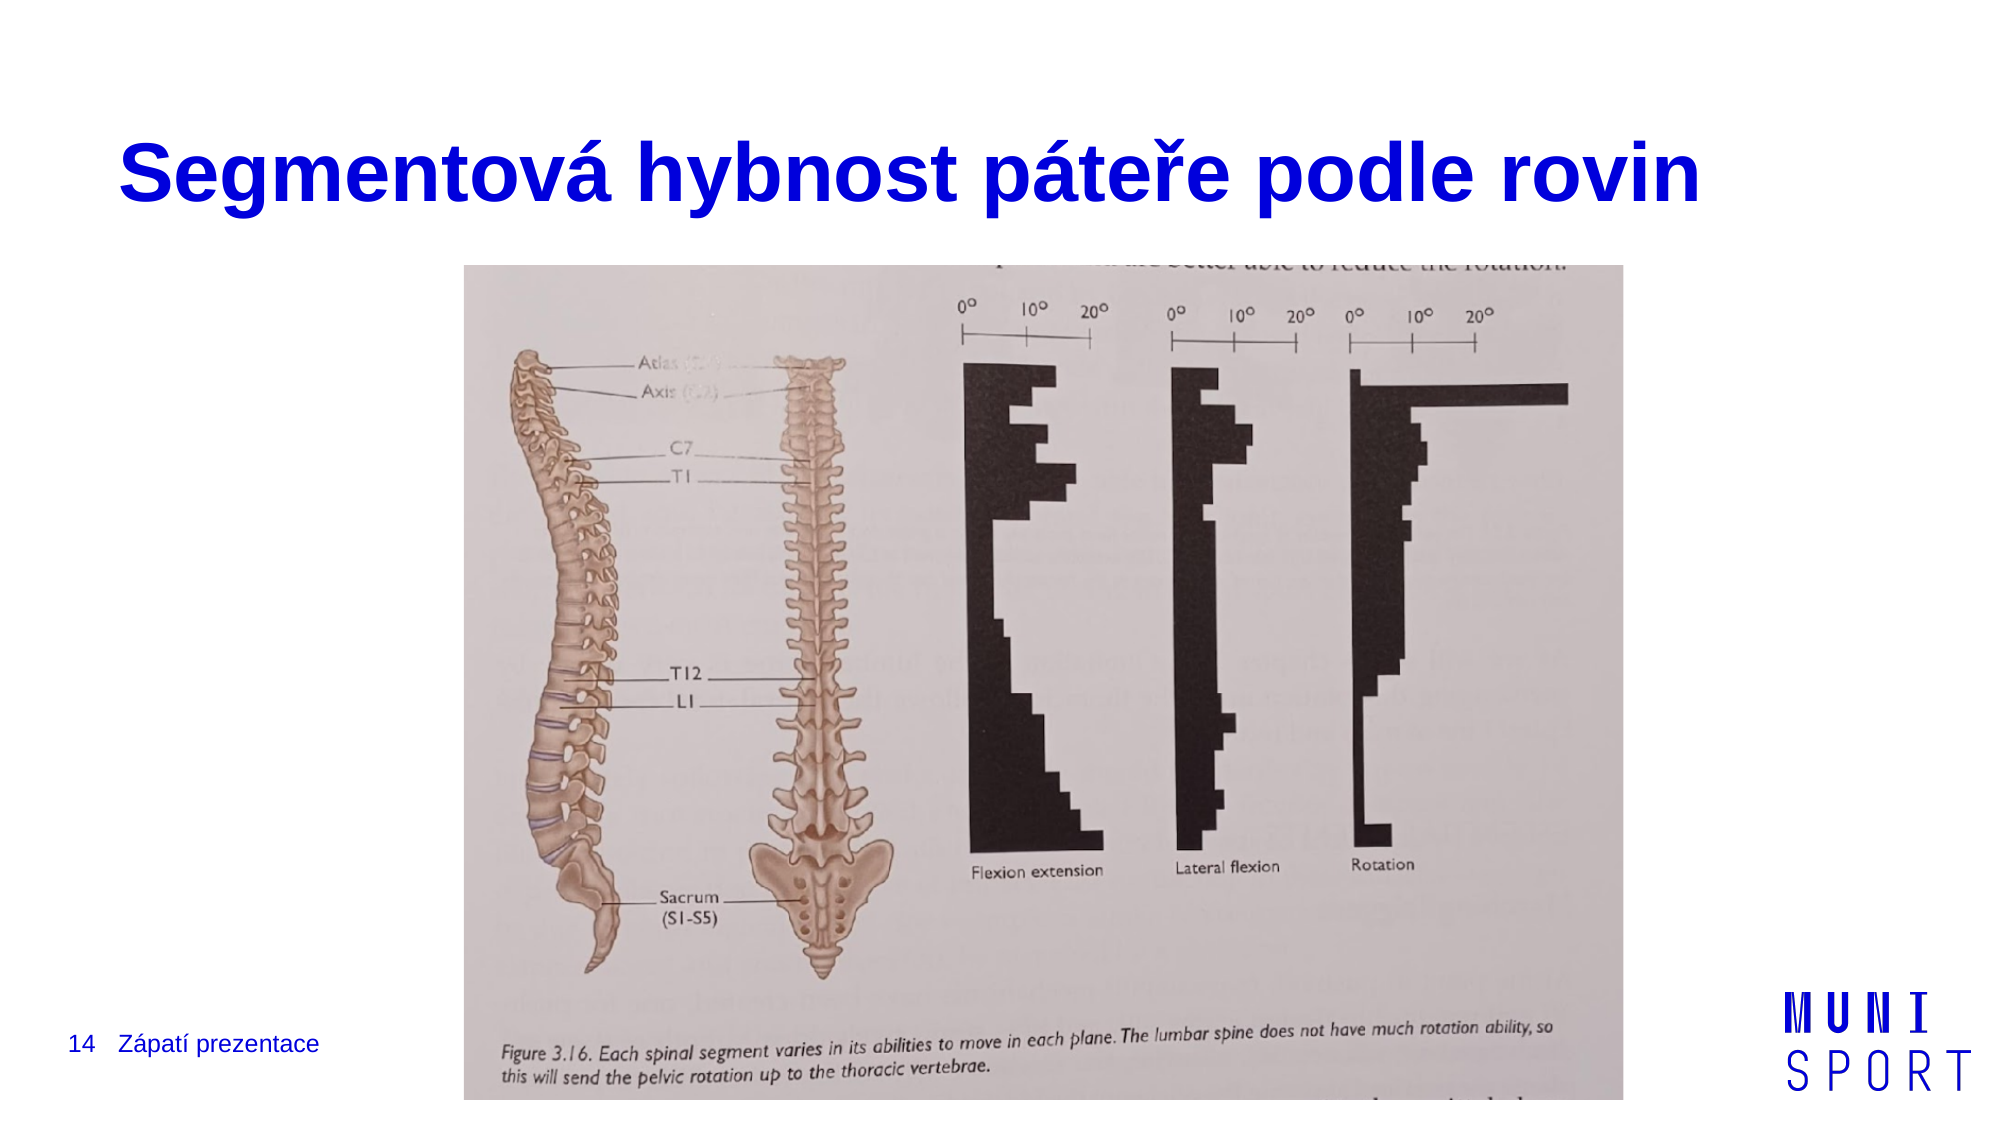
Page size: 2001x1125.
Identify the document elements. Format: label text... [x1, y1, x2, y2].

title Segmentová hybnost páteře podle rovin [1465, 118, 1883, 193]
title Segmentová hybnost páteře podle rovin [118, 118, 621, 193]
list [626, 102, 1462, 1125]
slide_number ‹#› [67, 1021, 110, 1063]
footer Zápatí prezentace [118, 1021, 463, 1063]
picture [1462, 265, 1624, 1100]
picture [1785, 992, 1971, 1091]
picture [463, 265, 626, 1100]
